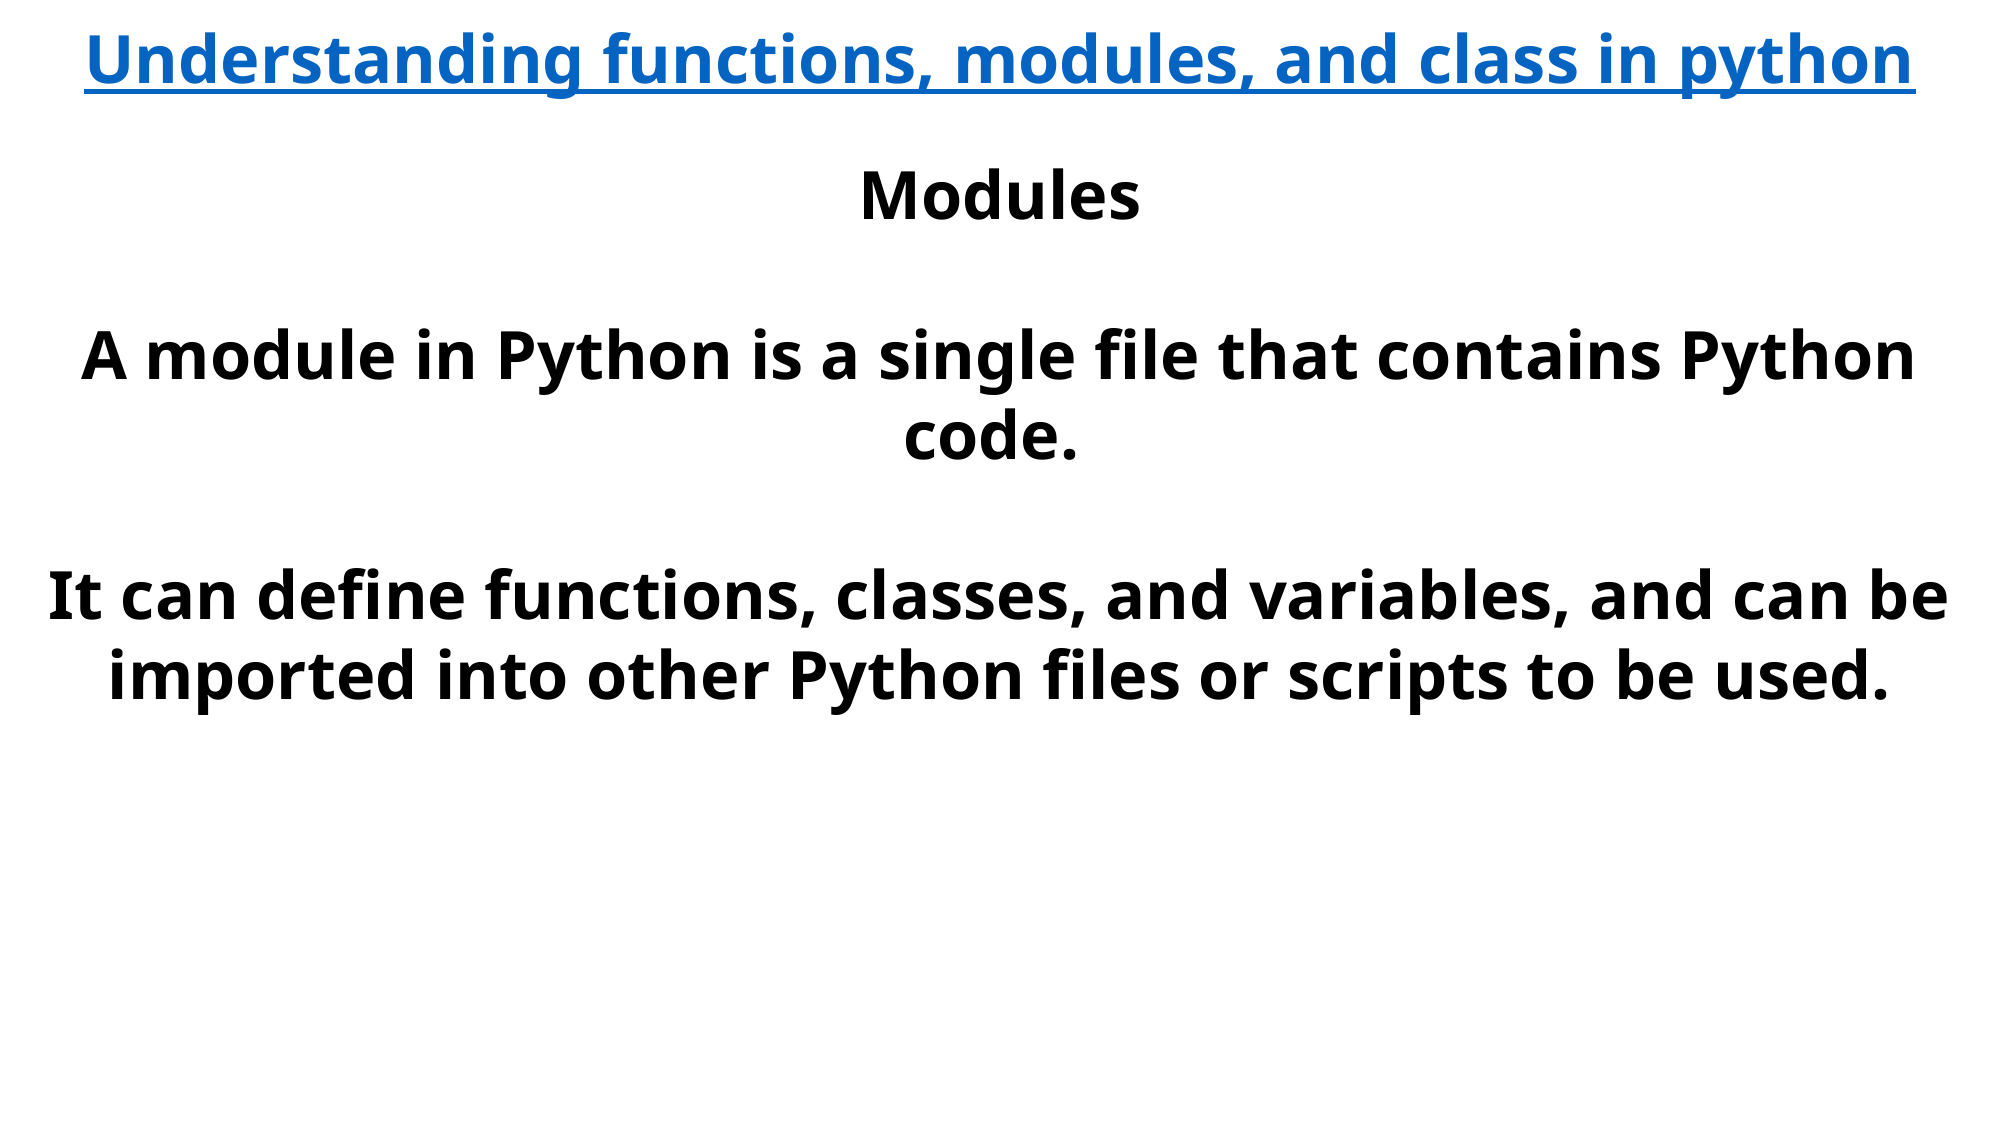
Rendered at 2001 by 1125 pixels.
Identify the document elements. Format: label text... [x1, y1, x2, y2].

text_box Understanding functions, modules, and class in python Modules A module in Python is a single file that contains Python code. It can define functions, classes, and variables, and can be imported into other Python files or scripts to be used. [0, 9, 2000, 720]
